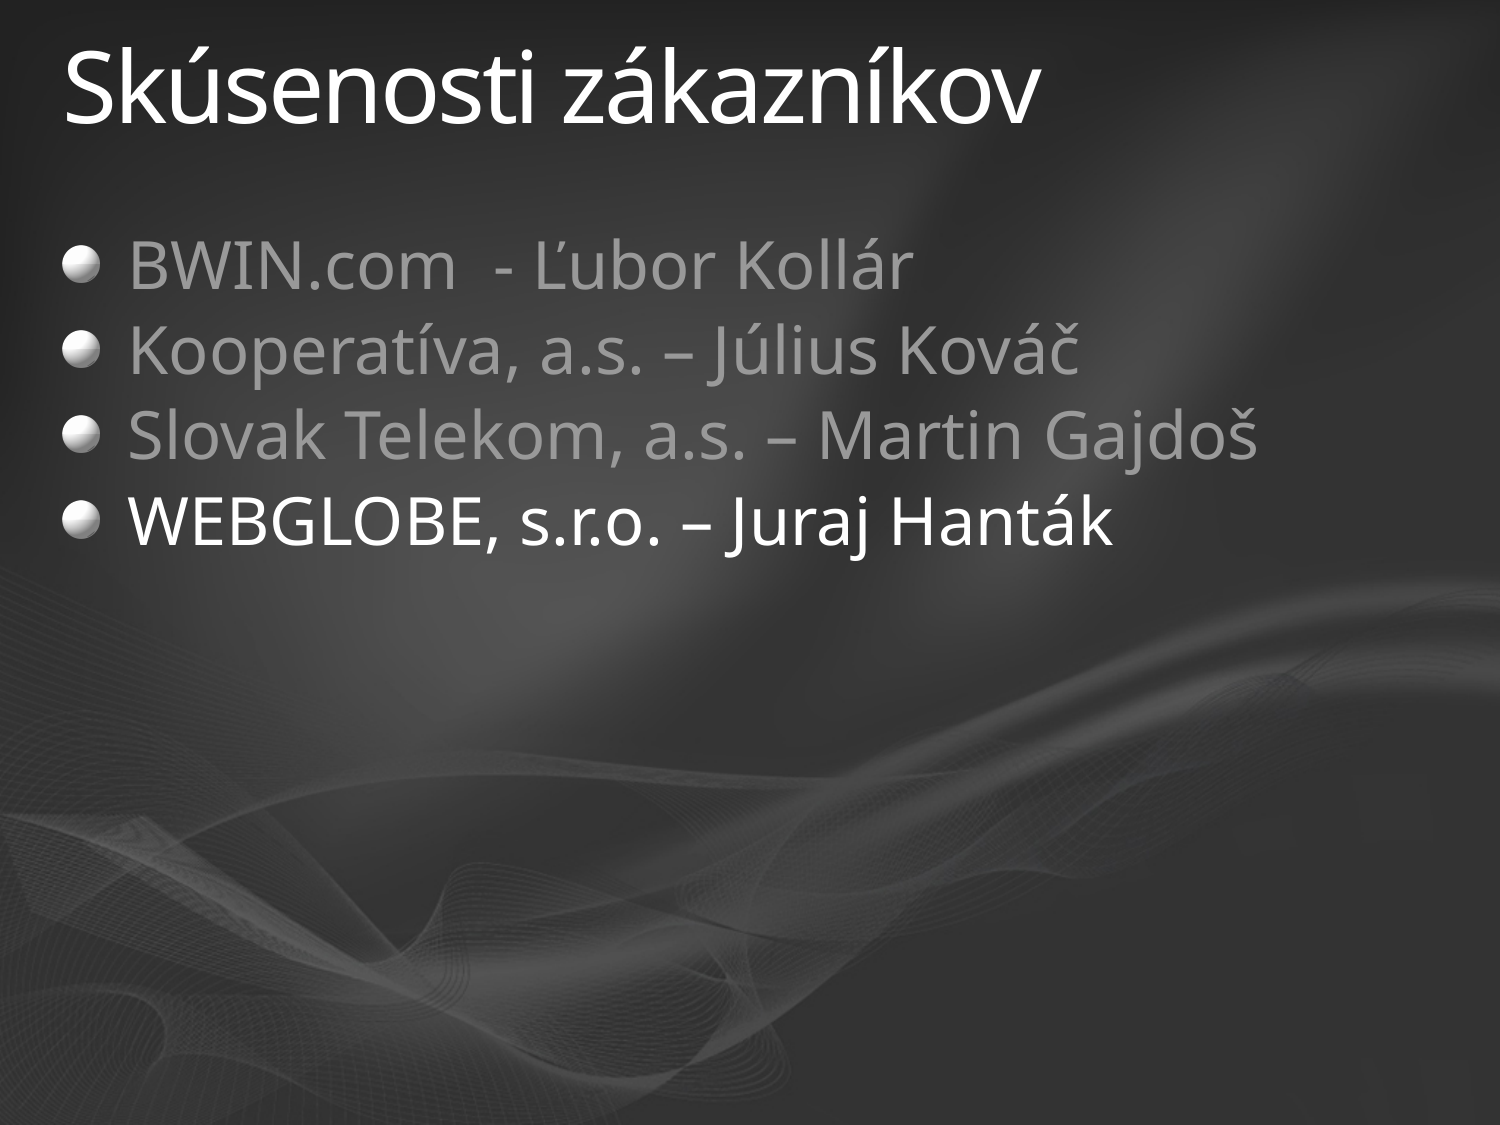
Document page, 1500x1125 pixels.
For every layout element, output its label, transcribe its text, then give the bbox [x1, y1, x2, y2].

list BWIN.com - Ľubor Kollár Kooperatíva, a.s. – Július Kováč Slovak Telekom, a.s. – Martin Gajdoš WEBGLOBE, s.r.o. – Juraj Hanták [62, 231, 1438, 572]
title Skúsenosti zákazníkov [62, 37, 1438, 147]
picture [0, 0, 1500, 1125]
